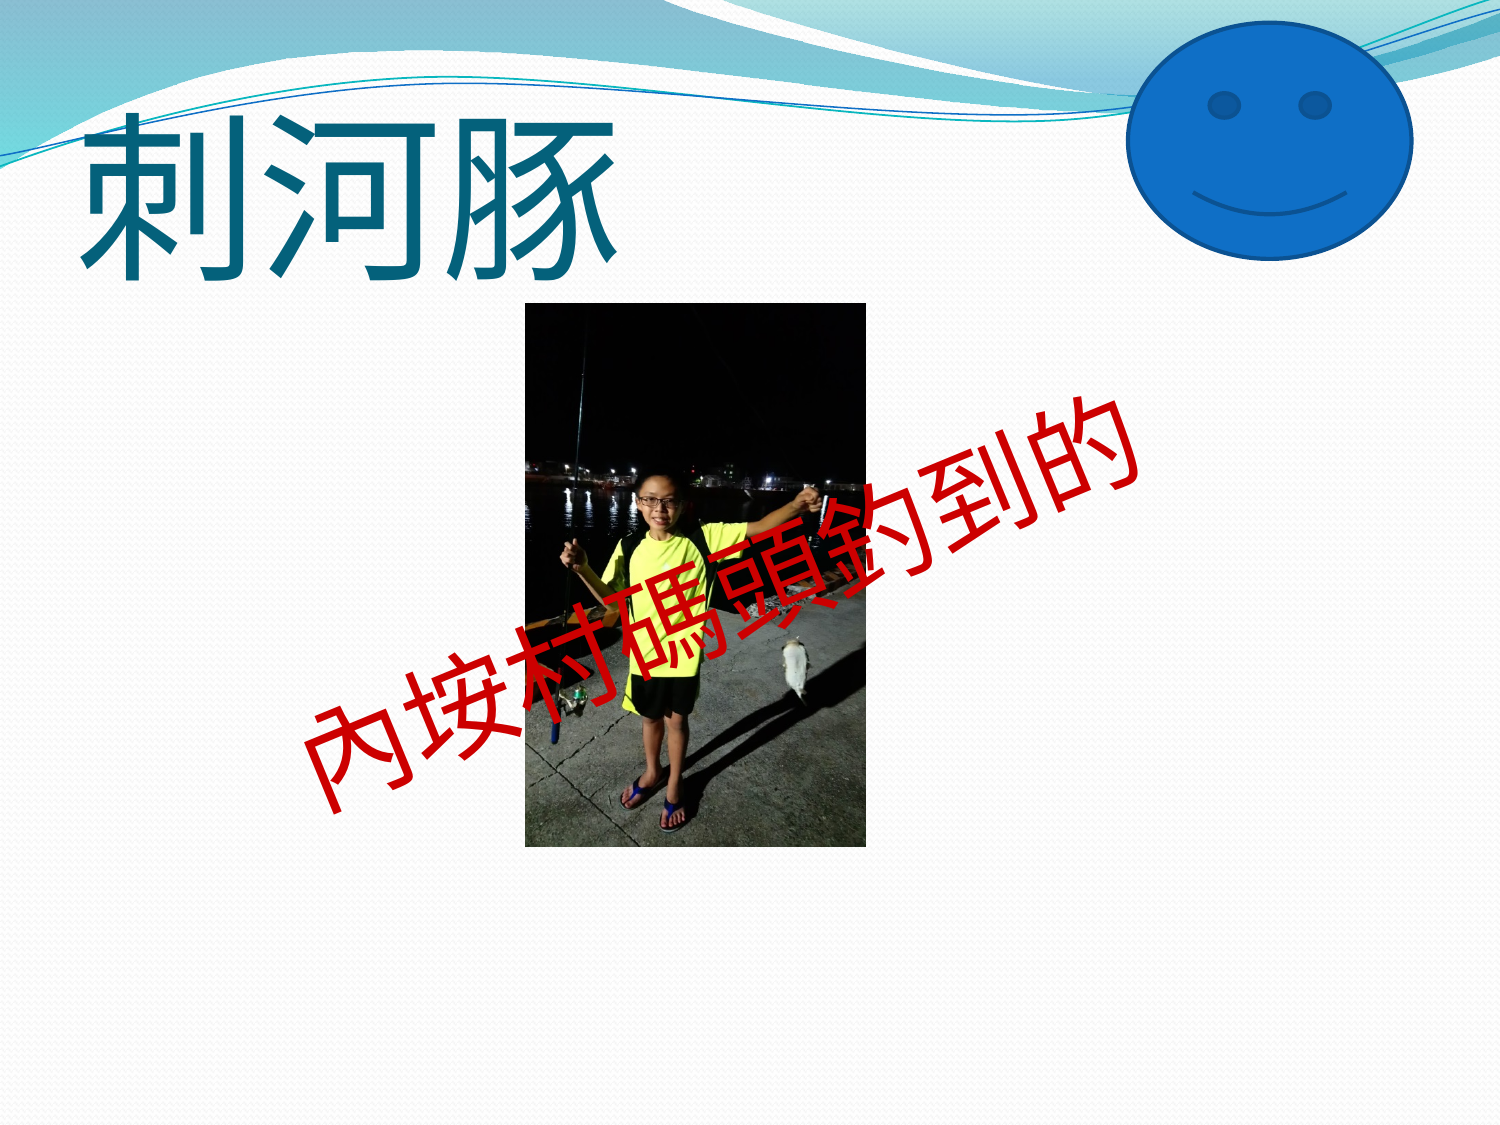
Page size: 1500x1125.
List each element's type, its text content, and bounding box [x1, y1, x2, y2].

title 刺河豚 [75, 115, 1425, 303]
text_box 內垵村碼頭釣到的 [873, 337, 1208, 615]
text_box [1125, 20, 1414, 261]
text_box 內垵村碼頭釣到的 [259, 599, 518, 845]
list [525, 303, 866, 847]
